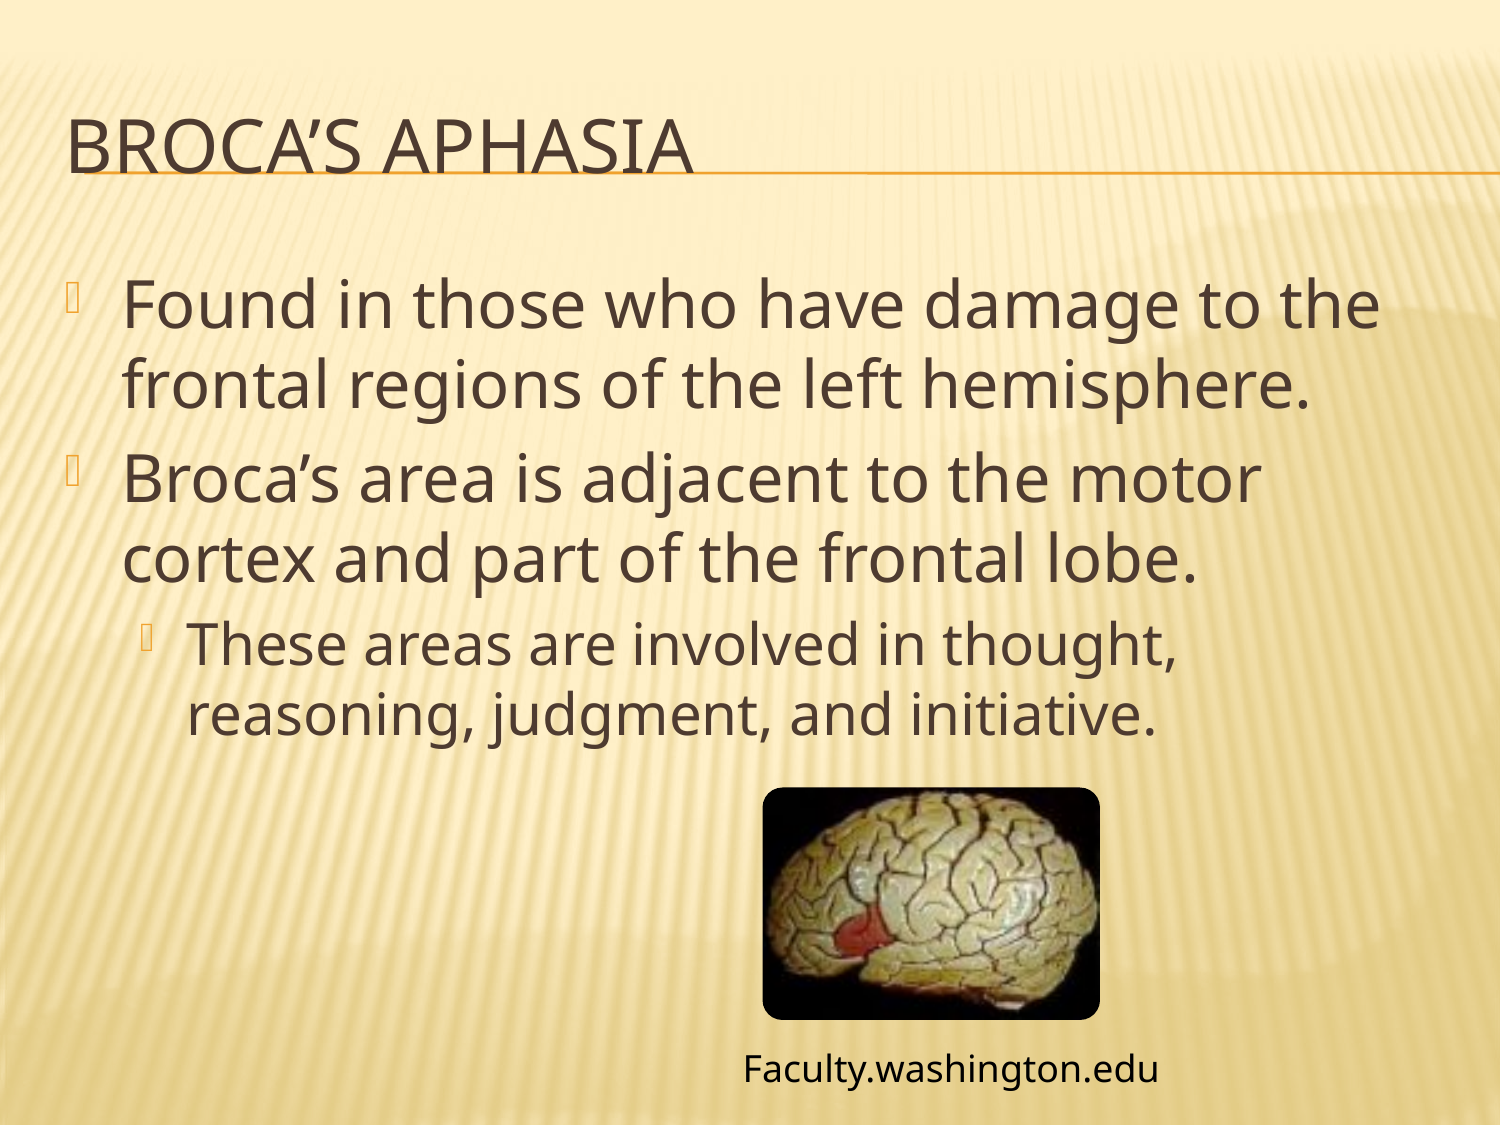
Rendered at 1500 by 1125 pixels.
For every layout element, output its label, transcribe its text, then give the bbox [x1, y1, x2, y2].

picture [762, 787, 1101, 1021]
text_box Faculty.washington.edu [727, 1037, 1175, 1098]
title Broca’s aphasia [50, 75, 1475, 213]
list Found in those who have damage to the frontal regions of the left hemisphere. Broca’s area is adjacent to the motor cortex and part of the frontal lobe. These areas are involved in thought, reasoning, judgment, and initiative. [50, 254, 1475, 998]
